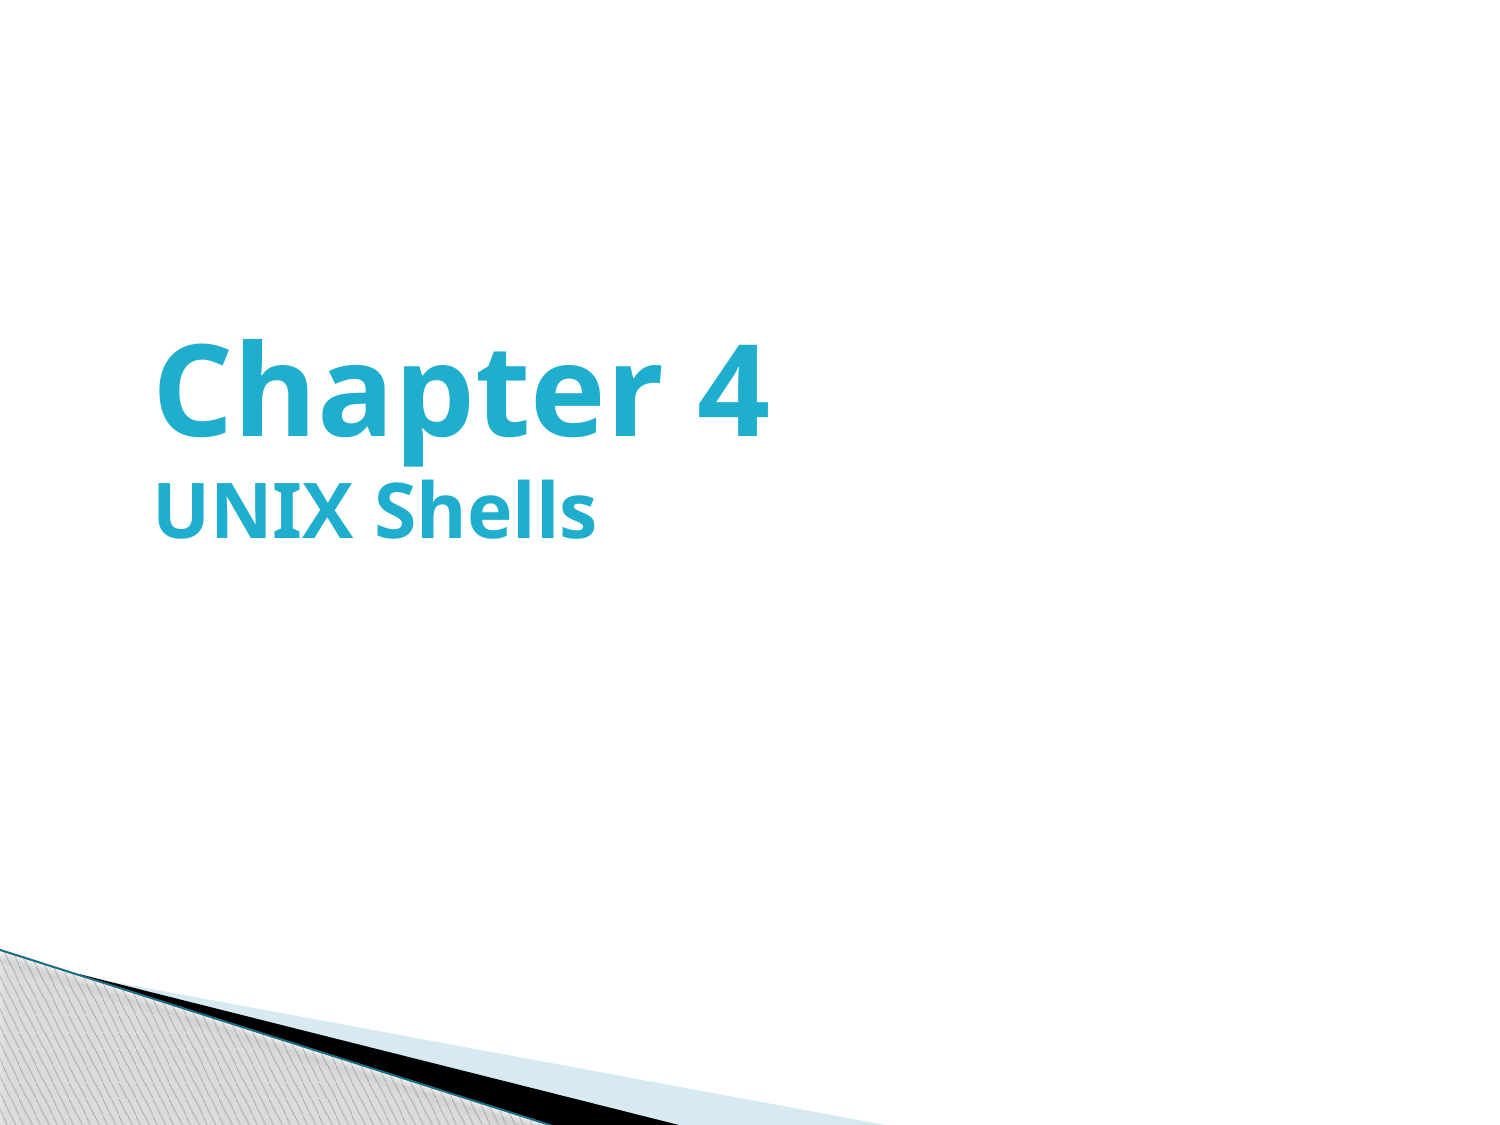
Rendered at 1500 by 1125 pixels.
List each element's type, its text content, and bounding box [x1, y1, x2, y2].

title Chapter 4 UNIX Shells [137, 299, 1413, 563]
